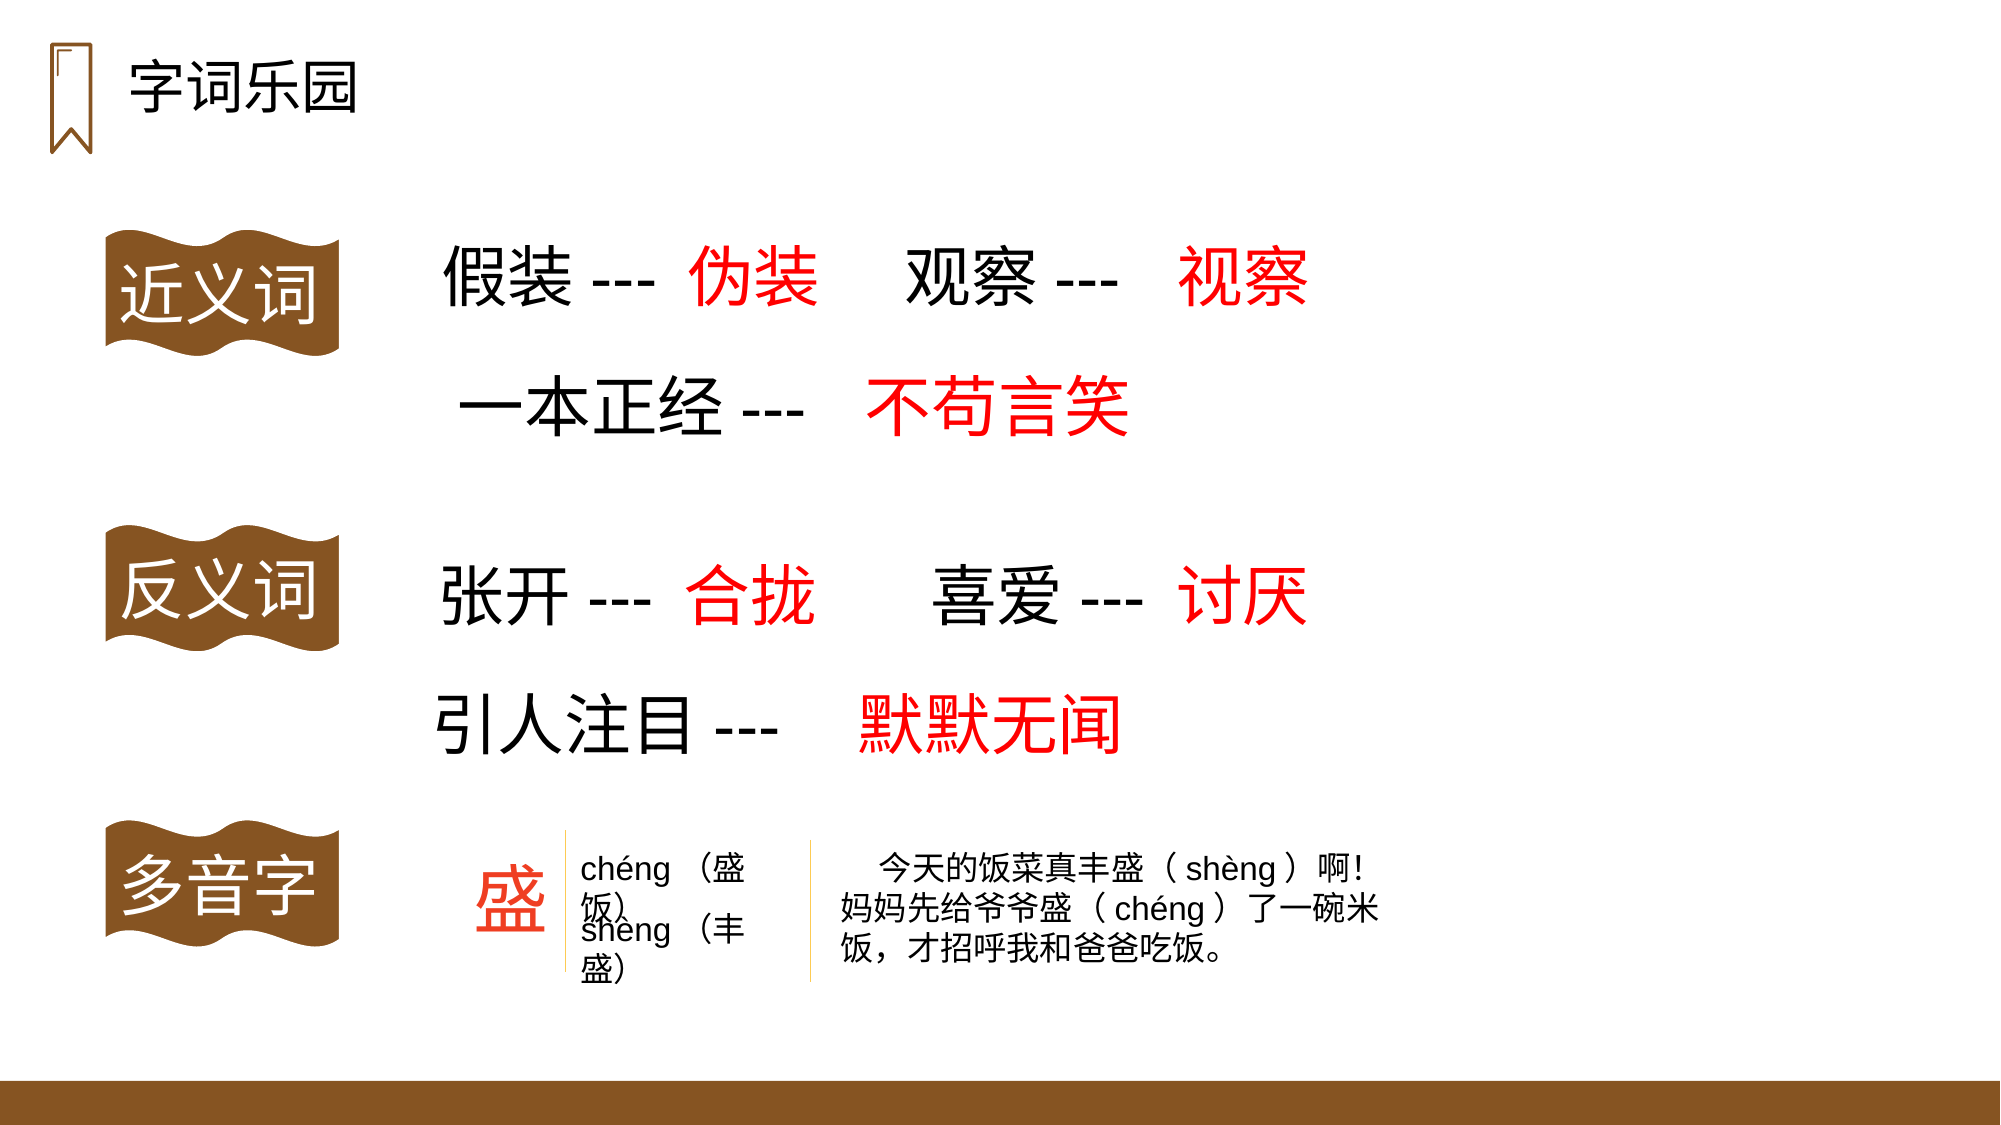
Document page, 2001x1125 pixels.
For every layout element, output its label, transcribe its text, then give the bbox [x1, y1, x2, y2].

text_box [49, 42, 377, 155]
text_box 伪装 [672, 227, 860, 323]
text_box 喜爱--- [915, 546, 1161, 642]
text_box 视察 [1161, 227, 1350, 323]
text_box 多音字 [102, 817, 342, 950]
text_box 假装--- [426, 227, 672, 323]
text_box 近义词 [102, 226, 342, 360]
text_box 张开--- [423, 546, 669, 642]
text_box 默默无闻 [843, 675, 1183, 771]
text_box 一本正经--- [442, 357, 843, 453]
text_box 今天的饭菜真丰盛（shènɡ）啊！妈妈先给爷爷盛（chénɡ）了一碗米饭，才招呼我和爸爸吃饭。 [826, 839, 1412, 975]
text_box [458, 830, 826, 982]
text_box 不苟言笑 [849, 357, 1162, 453]
text_box 反义词 [102, 522, 342, 655]
text_box 合拢 [669, 546, 857, 642]
text_box [0, 1080, 2000, 1125]
text_box 引人注目--- [416, 675, 843, 771]
text_box 观察--- [889, 227, 1161, 323]
text_box 讨厌 [1161, 546, 1349, 642]
